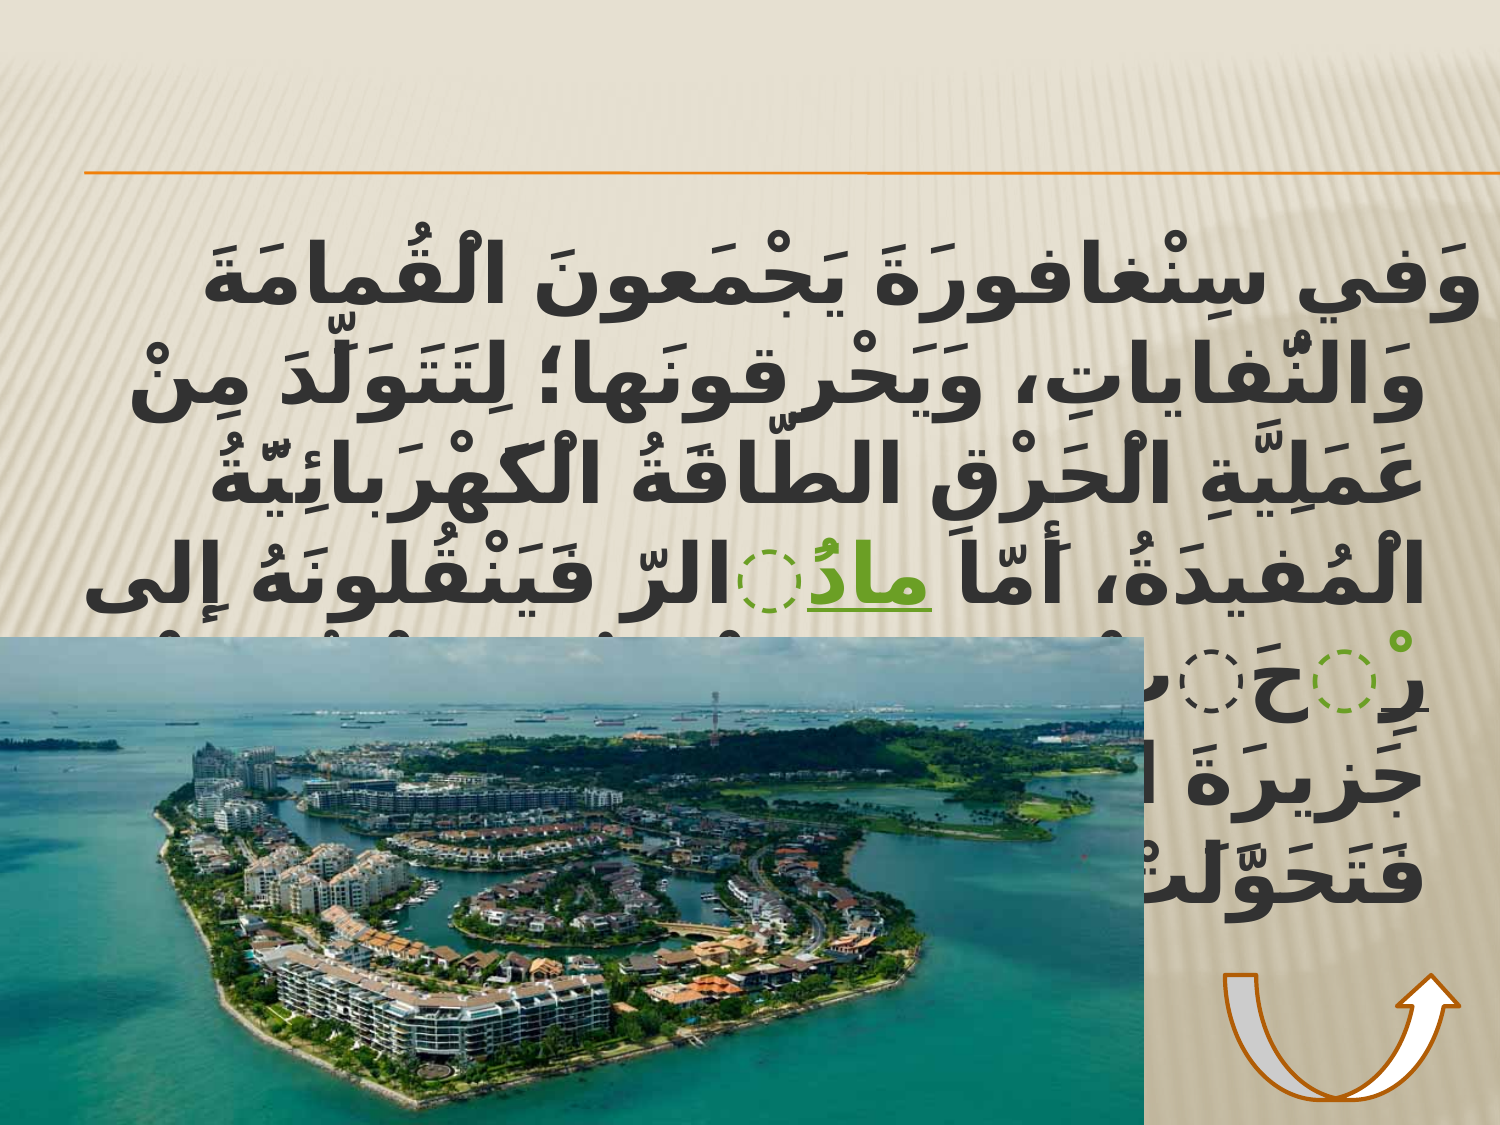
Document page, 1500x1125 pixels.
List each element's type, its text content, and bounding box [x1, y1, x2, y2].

text_box [1222, 972, 1462, 1103]
picture [0, 637, 1144, 1125]
list وَفي سِنْغافورَةَ يَجْمَعونَ الْقُمامَةَ وَالنُّفاياتِ، وَيَحْرِقونَها؛ لِتَتَوَلَّدَ مِنْ عَمَلِيَّةِ الْحَرْقِ الطّاقَةُ الْكَهْرَبائِيَّةُ الْمُفيدَةُ، أَمّا الرَّمادُ فَيَنْقُلونَهُ إِلى عُرْضِ الْبَحْرِ؛ حَيْثُ بَنَوْا جَزيرَةَ الْقُمامَةِ مِنَ الرَّمادِ، وَزَرَعوها فَتَحَوَّلَتْ إِلى جَنَّةٍ خَضْراءَ. [0, 212, 1500, 955]
